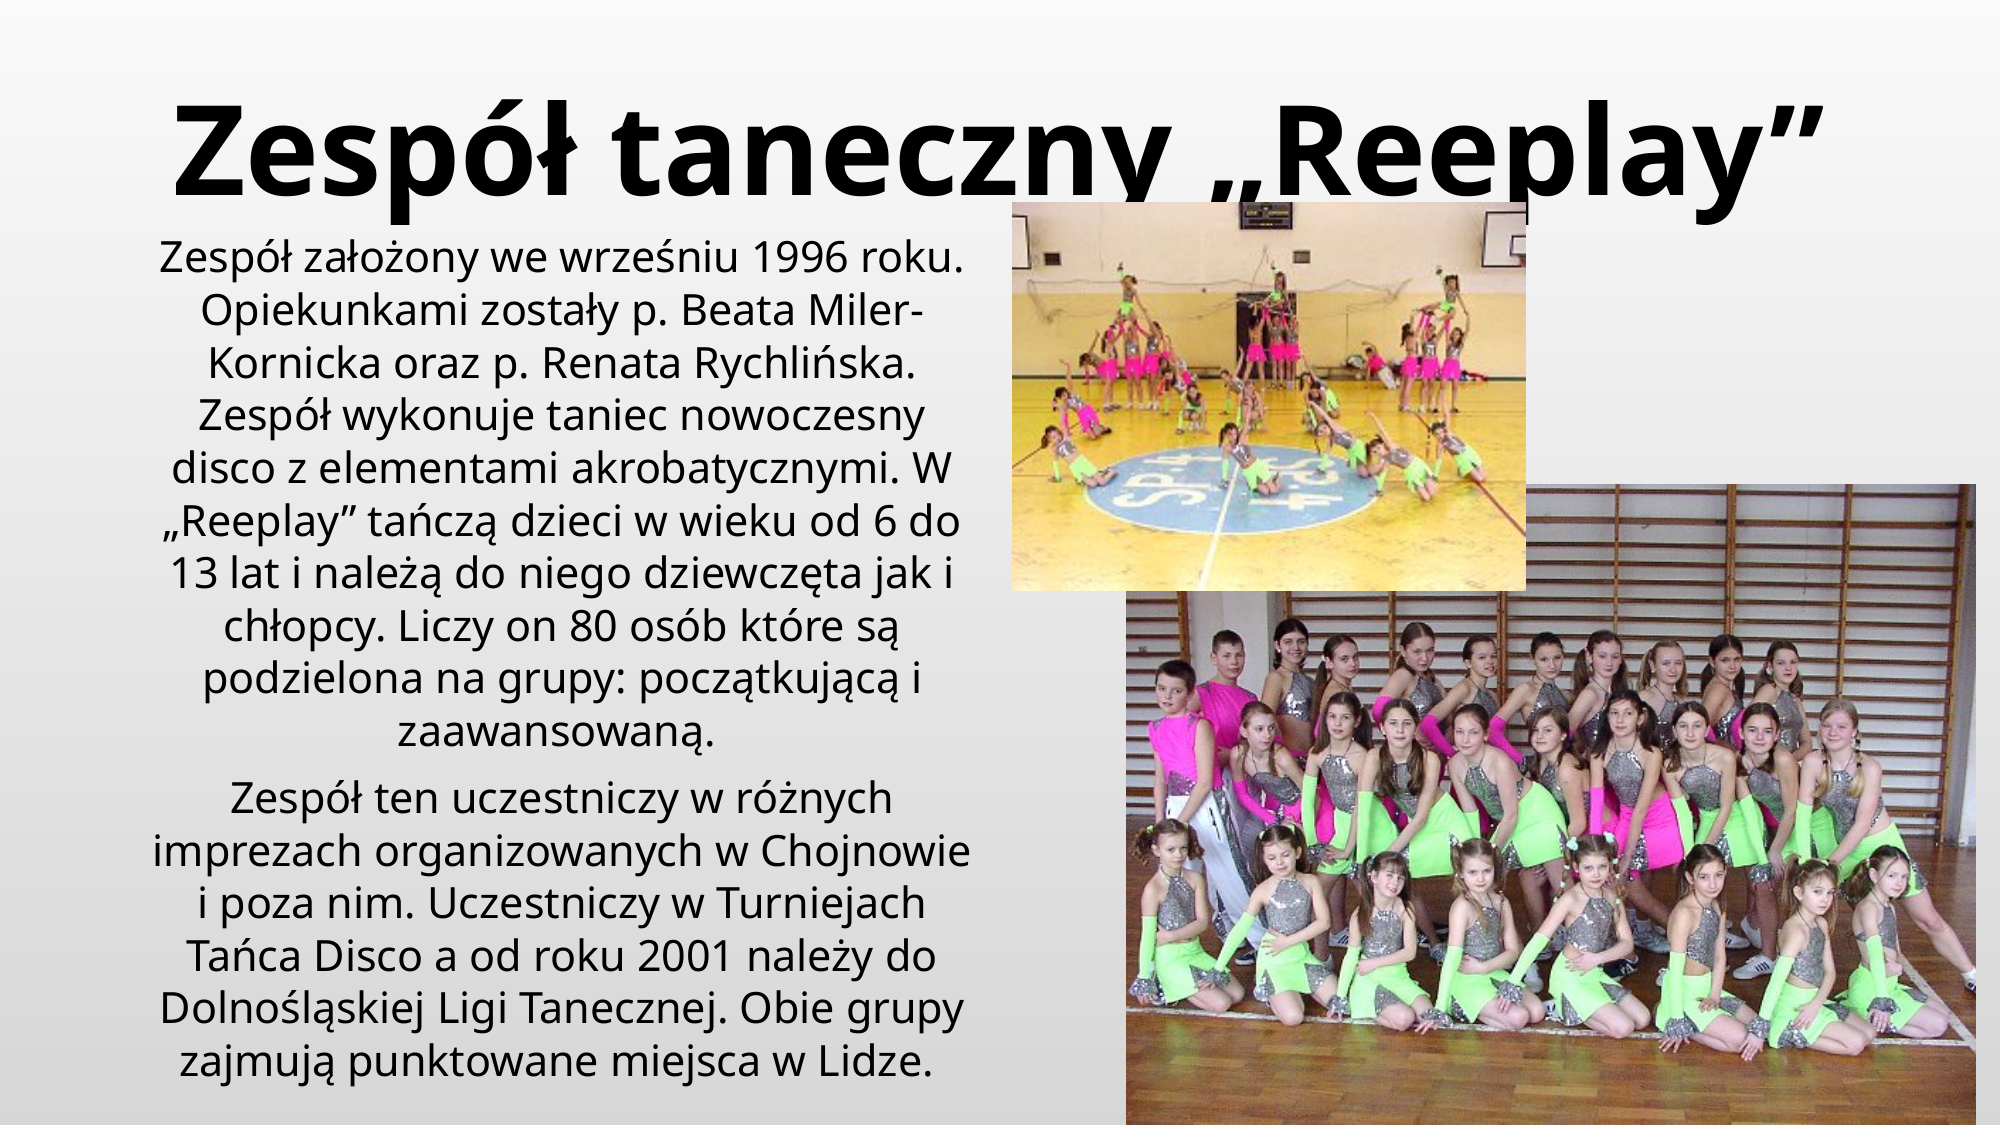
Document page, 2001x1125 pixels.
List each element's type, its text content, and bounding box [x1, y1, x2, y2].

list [1012, 202, 1526, 591]
list Zespół założony we wrześniu 1996 roku. Opiekunkami zostały p. Beata Miler-Kornicka oraz p. Renata Rychlińska. Zespół wykonuje taniec nowoczesny disco z elementami akrobatycznymi. W „Reeplay” tańczą dzieci w wieku od 6 do 13 lat i należą do niego dziewczęta jak i chłopcy. Liczy on 80 osób które są podzielona na grupy: początkującą i zaawansowaną. Zespół ten uczestniczy w różnych imprezach organizowanych w Chojnowie i poza nim. Uczestniczy w Turniejach Tańca Disco a od roku 2001 należy do Dolnośląskiej Ligi Tanecznej. Obie grupy zajmują punktowane miejsca w Lidze. [137, 223, 988, 1125]
picture [1125, 484, 1976, 1125]
title Zespół taneczny „Reeplay” [137, 59, 1863, 278]
